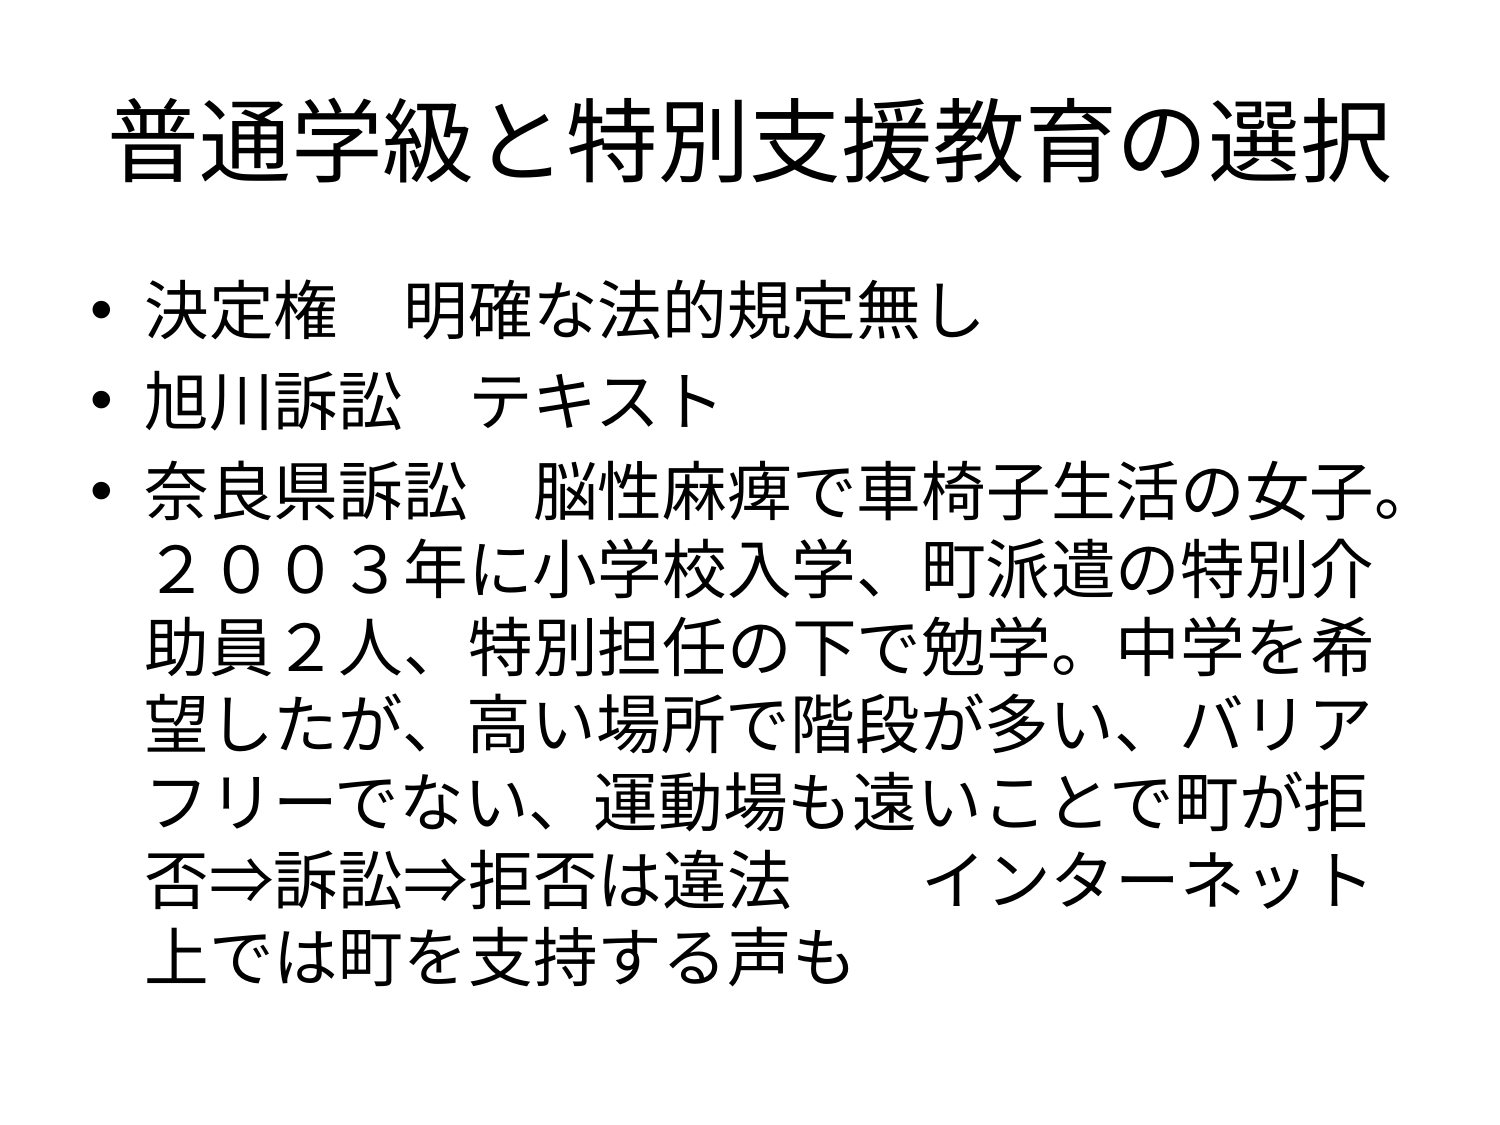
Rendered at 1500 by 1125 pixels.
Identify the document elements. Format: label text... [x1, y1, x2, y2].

list 決定権 明確な法的規定無し 旭川訴訟 テキスト 奈良県訴訟 脳性麻痺で車椅子生活の女子。２００３年に小学校入学、町派遣の特別介助員２人、特別担任の下で勉学。中学を希望したが、高い場所で階段が多い、バリアフリーでない、運動場も遠いことで町が拒否⇒訴訟⇒拒否は違法 インターネット上では町を支持する声も [75, 262, 1425, 1005]
title 普通学級と特別支援教育の選択 [75, 45, 1425, 233]
